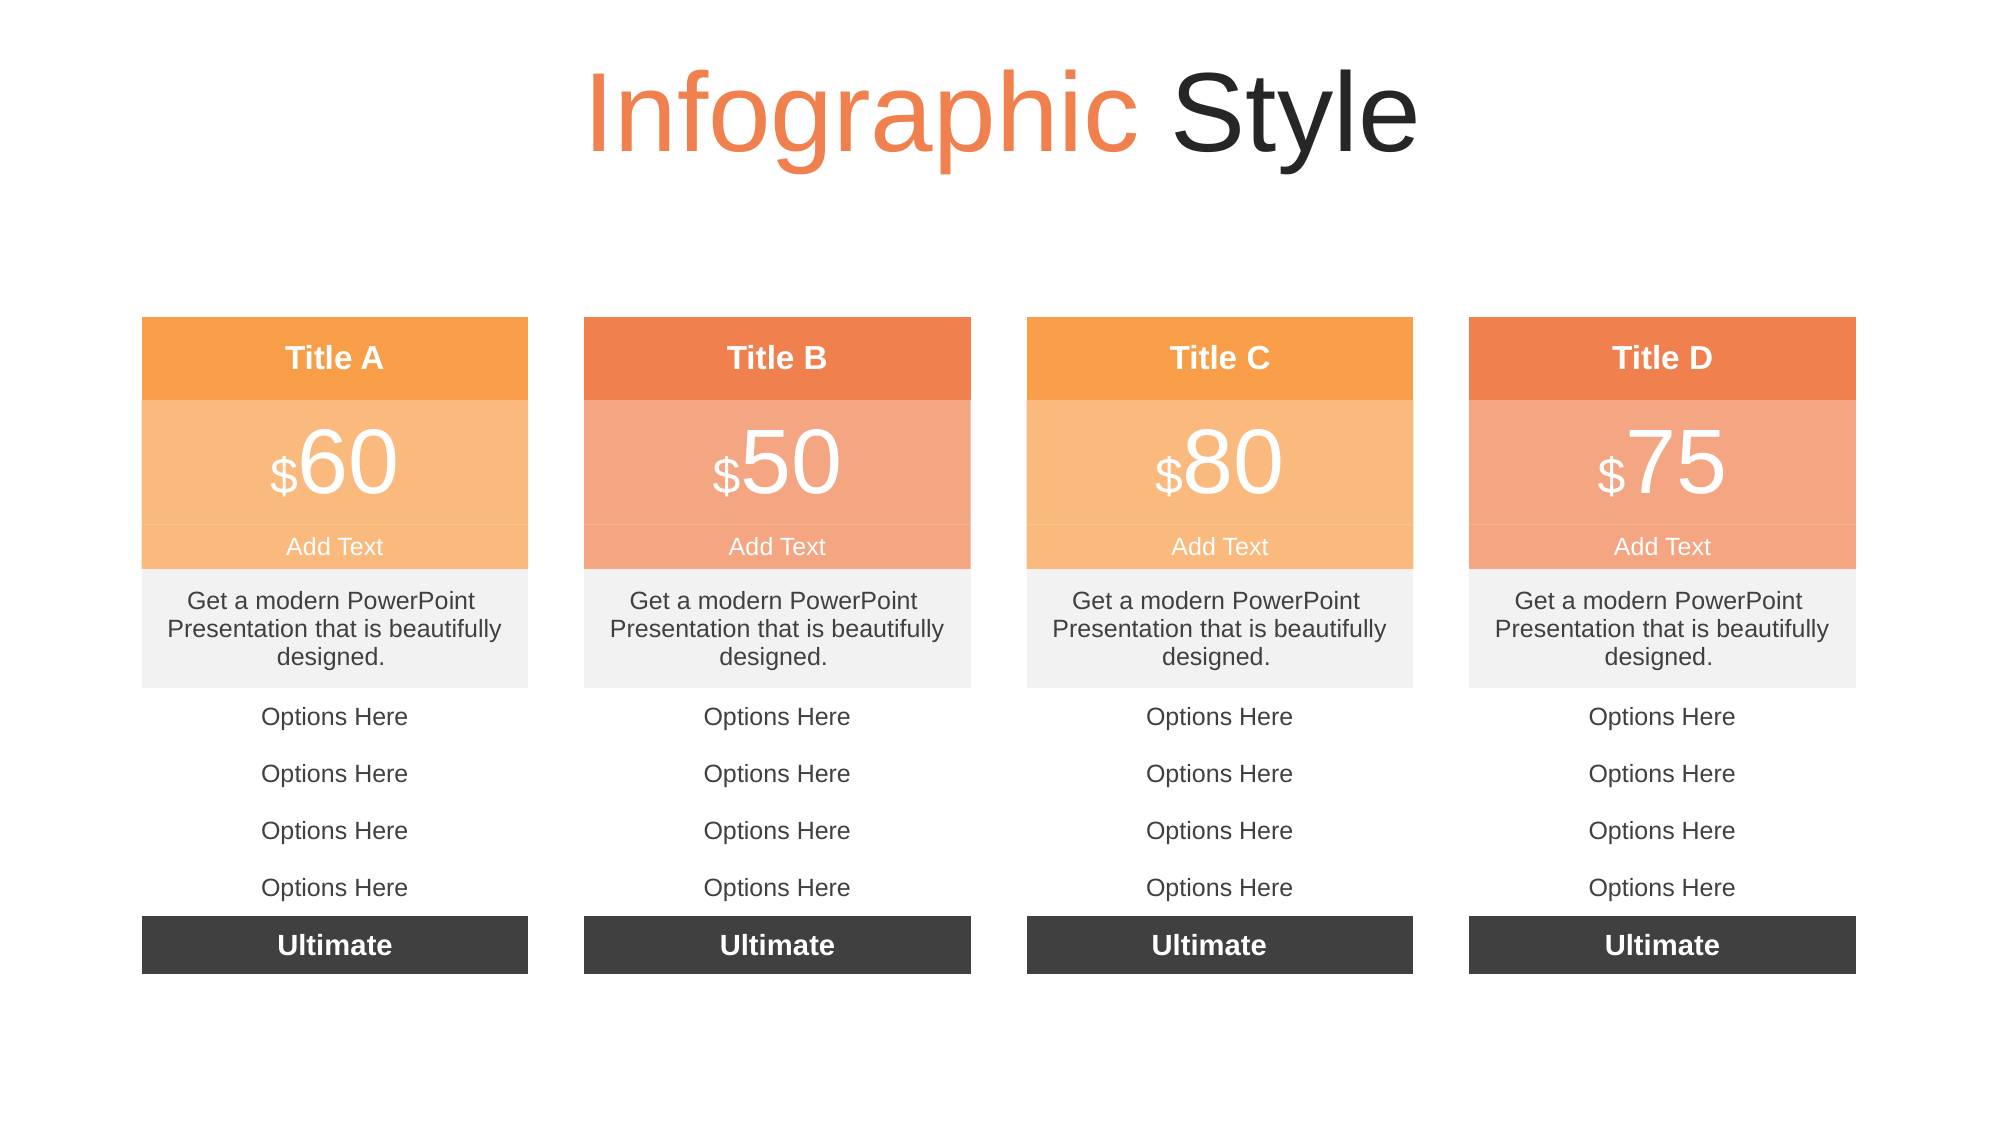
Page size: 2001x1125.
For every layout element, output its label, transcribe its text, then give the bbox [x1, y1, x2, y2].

table_cell Options Here [1027, 859, 1413, 916]
table_cell Options Here [1027, 688, 1413, 745]
table_cell Ultimate [1469, 916, 1856, 974]
table_cell Ultimate [584, 916, 971, 974]
table_header Title A [142, 317, 528, 400]
table_cell Options Here [142, 745, 528, 802]
table_cell Options Here [584, 859, 971, 916]
table_cell Ultimate [142, 916, 528, 974]
table_cell Options Here [1027, 802, 1413, 859]
table_cell Get a modern PowerPoint Presentation that is beautifully designed. [584, 569, 971, 688]
table_cell Add Text [1027, 524, 1413, 569]
table_cell UltiUltimatemate [1027, 916, 1413, 974]
table_cell Add Text [584, 524, 971, 569]
table_cell Get a modern PowerPoint Presentation that is beautifully designed. [142, 569, 528, 688]
table_header Title B [584, 317, 971, 400]
table_header Title C [1027, 317, 1413, 400]
table_cell Get a modern PowerPoint Presentation that is beautifully designed. [1027, 569, 1413, 688]
table_cell $80 [1027, 400, 1413, 524]
table_cell $60 [142, 400, 528, 524]
table_cell Options Here [584, 802, 971, 859]
table_header Title D [1469, 317, 1856, 400]
table_cell Options Here [1469, 802, 1856, 859]
table_cell Options Here [142, 802, 528, 859]
table_cell Options Here [1027, 745, 1413, 802]
table_cell Options Here [584, 745, 971, 802]
table_cell Options Here [1469, 859, 1856, 916]
table_cell Options Here [1469, 688, 1856, 745]
list Infographic Style [53, 55, 1952, 175]
table_cell Options Here [584, 688, 971, 745]
table_cell Add Text [142, 524, 528, 569]
table_cell Options Here [142, 859, 528, 916]
table_cell Get a modern PowerPoint Presentation that is beautifully designed. [1469, 569, 1856, 688]
table_cell Add Text [1469, 524, 1856, 569]
table_cell $50 [584, 400, 971, 524]
table_cell Options Here [142, 688, 528, 745]
table_cell Options Here [1469, 745, 1856, 802]
table_cell $75 [1469, 400, 1856, 524]
